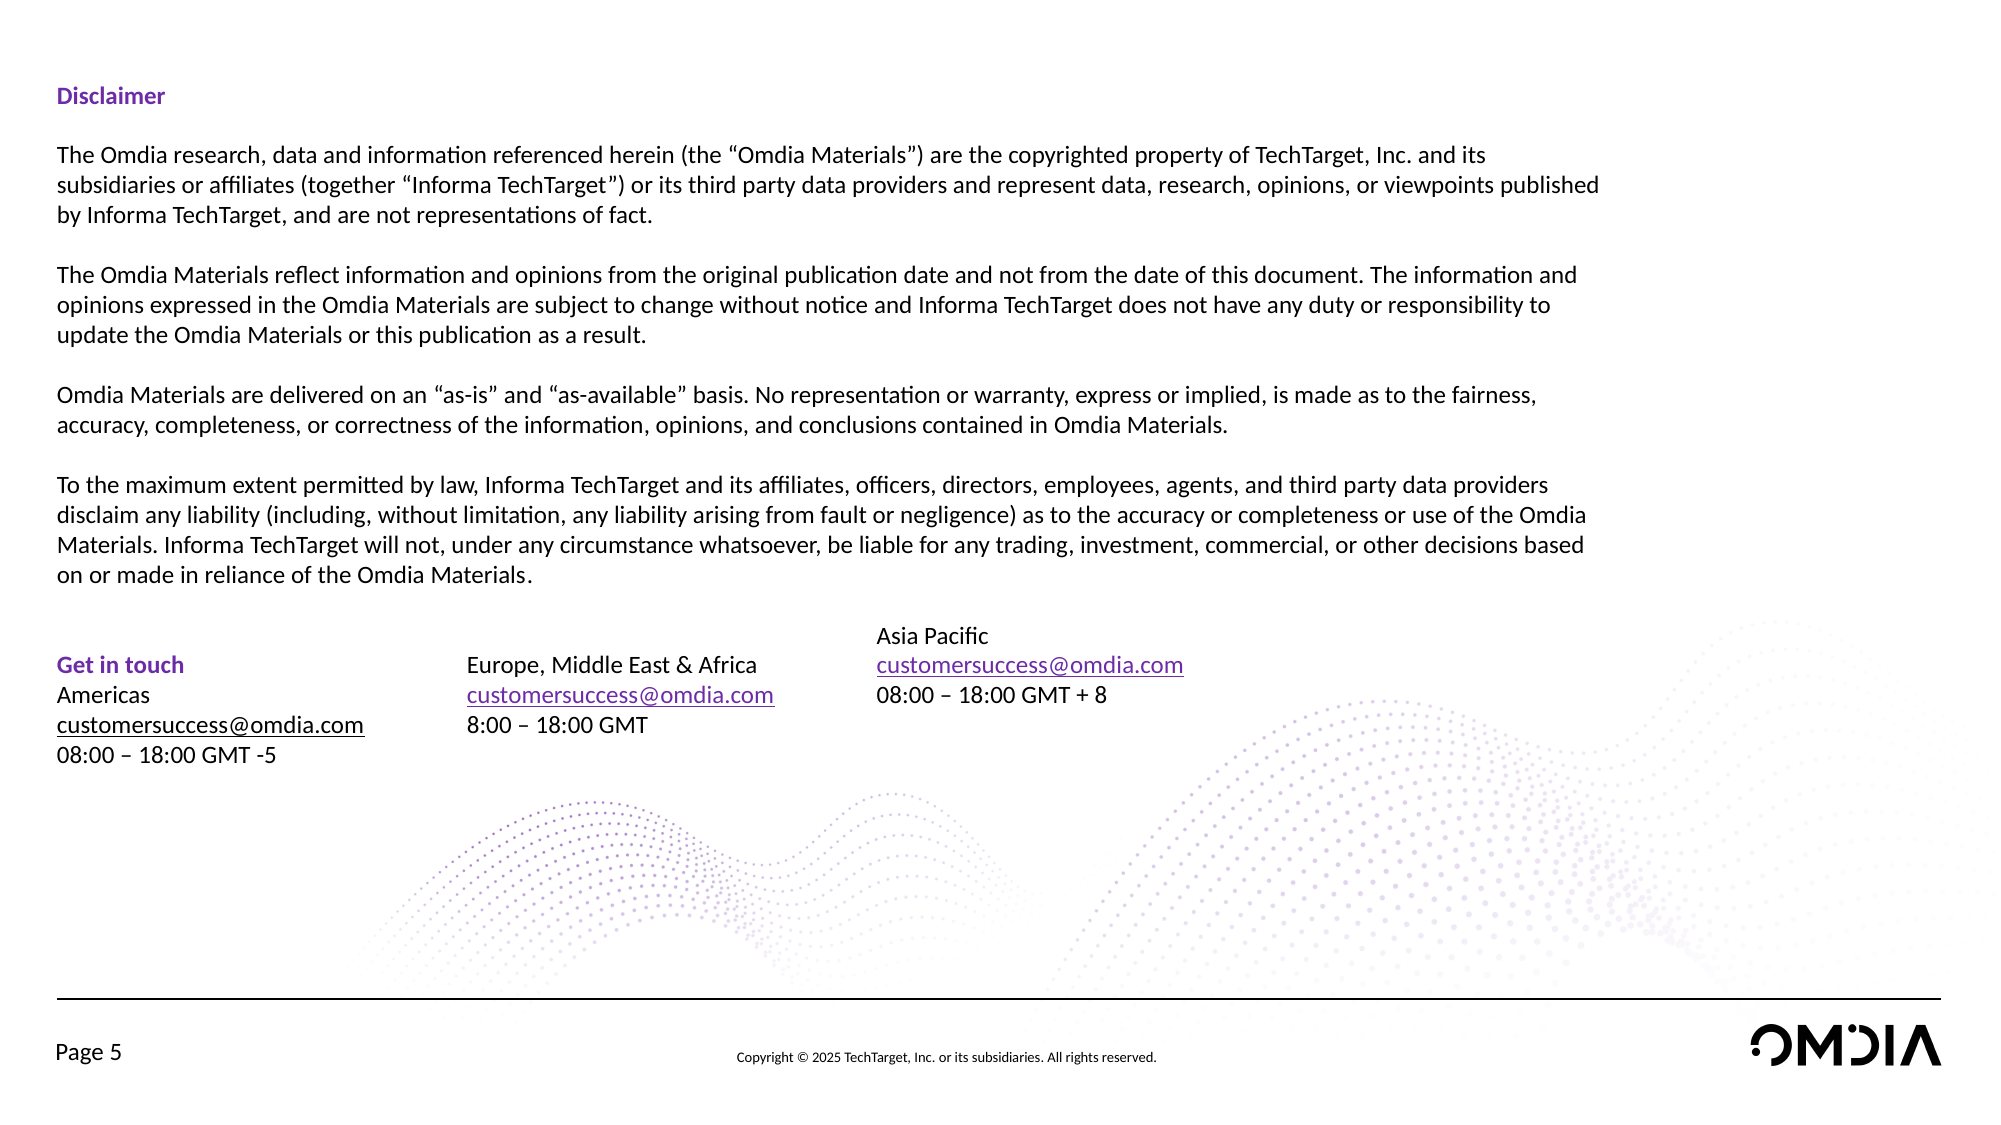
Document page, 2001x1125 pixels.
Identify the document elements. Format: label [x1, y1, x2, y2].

picture [1750, 1024, 1942, 1066]
